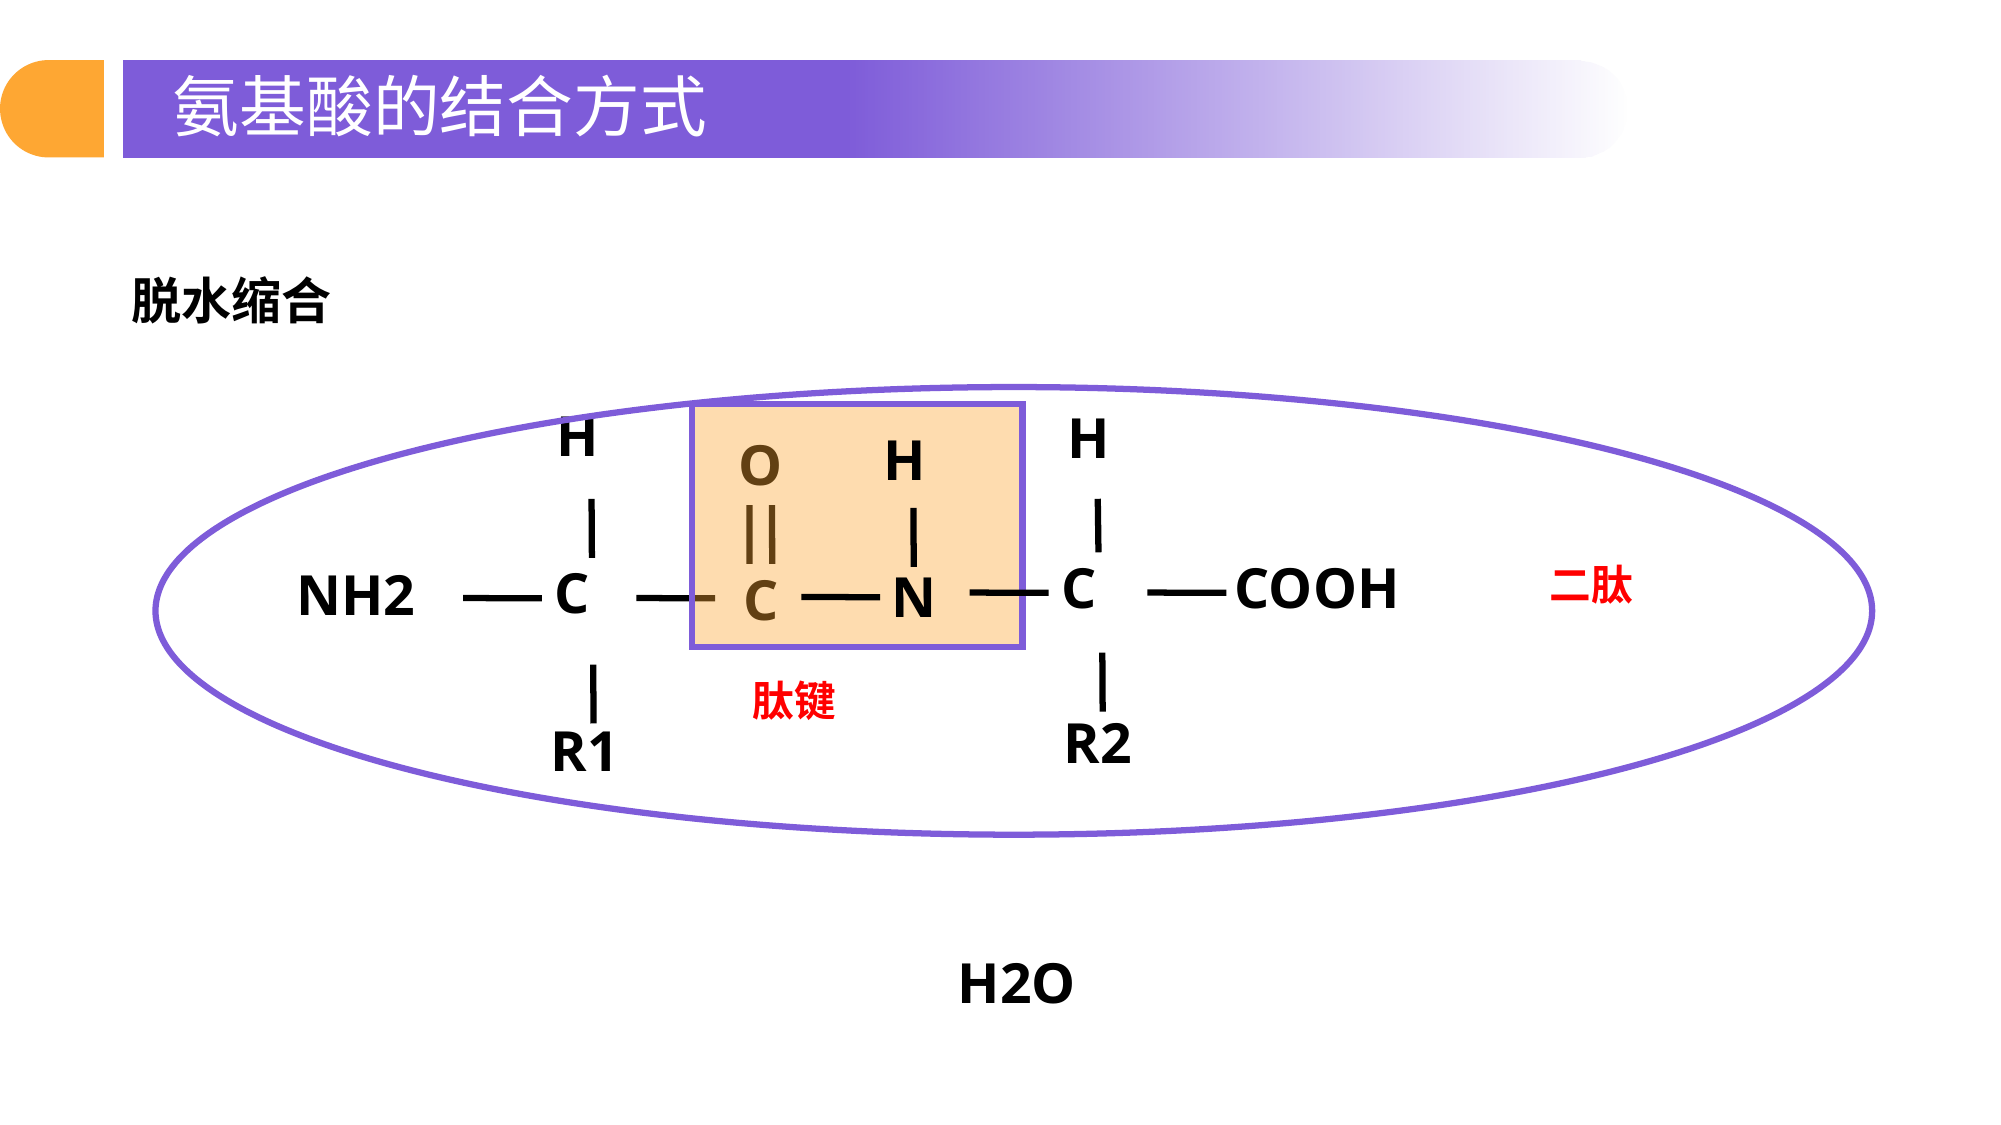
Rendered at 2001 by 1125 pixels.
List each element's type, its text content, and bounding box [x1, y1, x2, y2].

text_box [155, 387, 1873, 835]
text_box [801, 395, 1535, 783]
text_box H [541, 393, 668, 423]
text_box H2O [942, 940, 1179, 1022]
text_box 脱水缩合 [116, 262, 413, 338]
text_box 氨基酸的结合方式 [172, 64, 708, 145]
